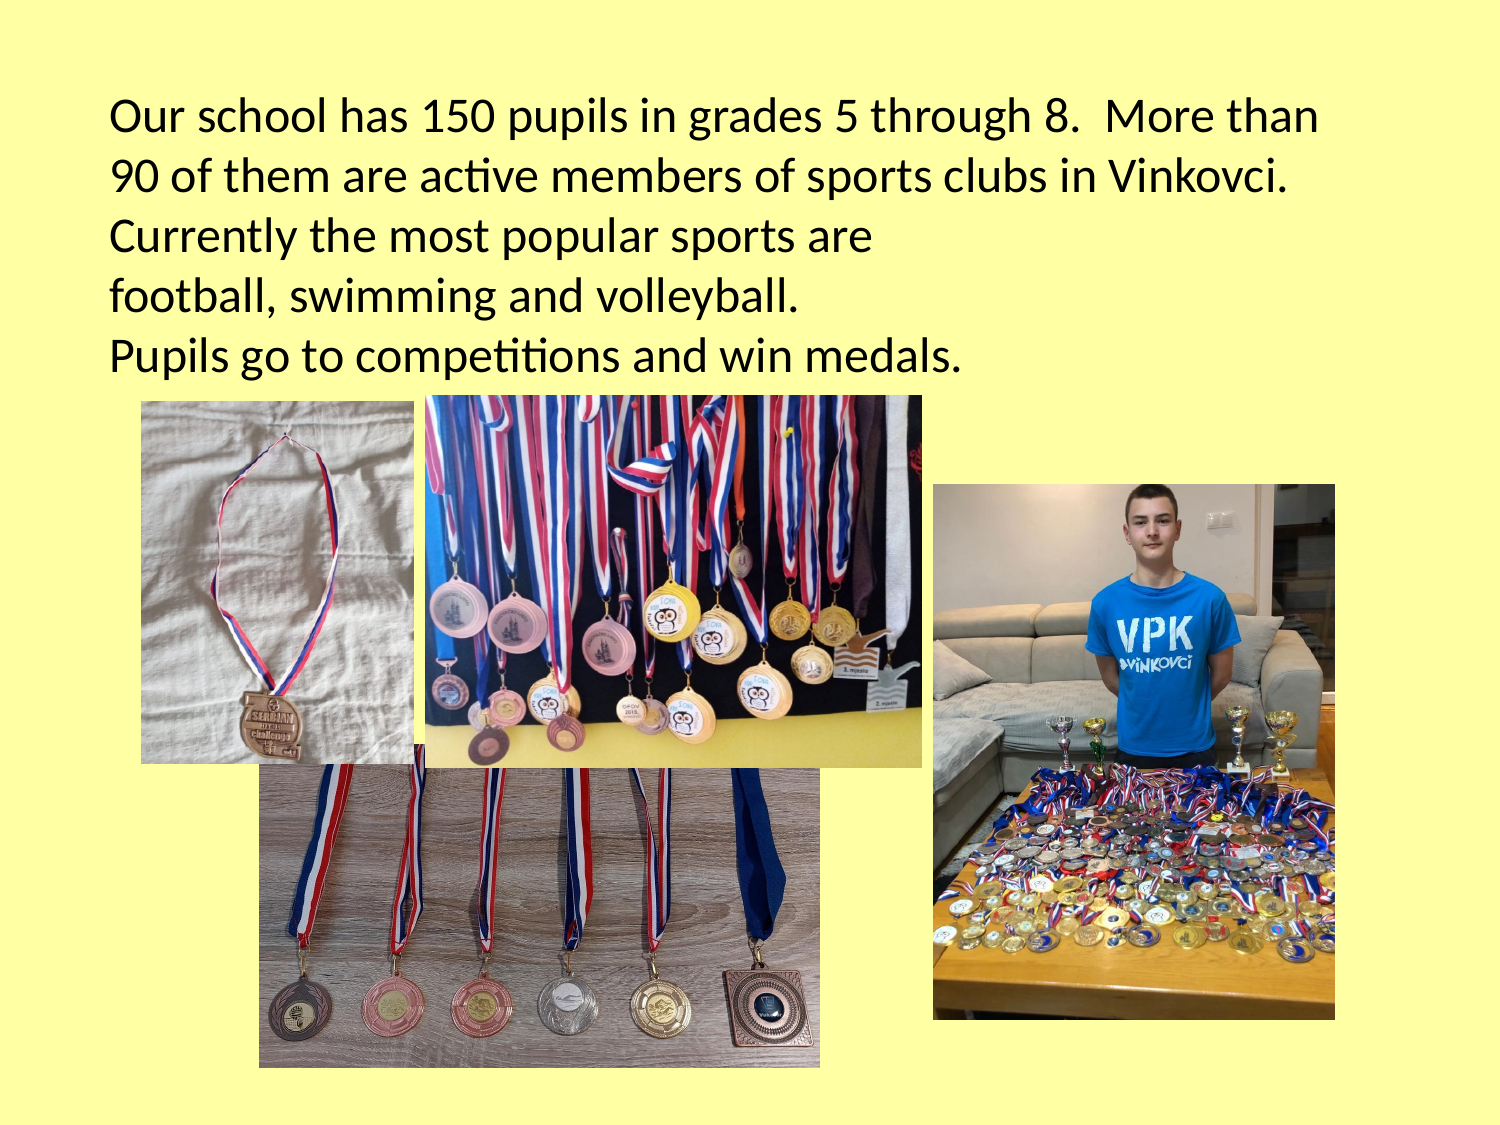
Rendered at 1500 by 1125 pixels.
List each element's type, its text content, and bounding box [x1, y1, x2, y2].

picture [932, 483, 1335, 1020]
text_box Our school has 150 pupils in grades 5 through 8. More than 90 of them are active members of sports clubs in Vinkovci. Currently the most popular sports are football, swimming and volleyball. Pupils go to competitions and win medals. [94, 75, 1394, 390]
picture [141, 395, 922, 1068]
